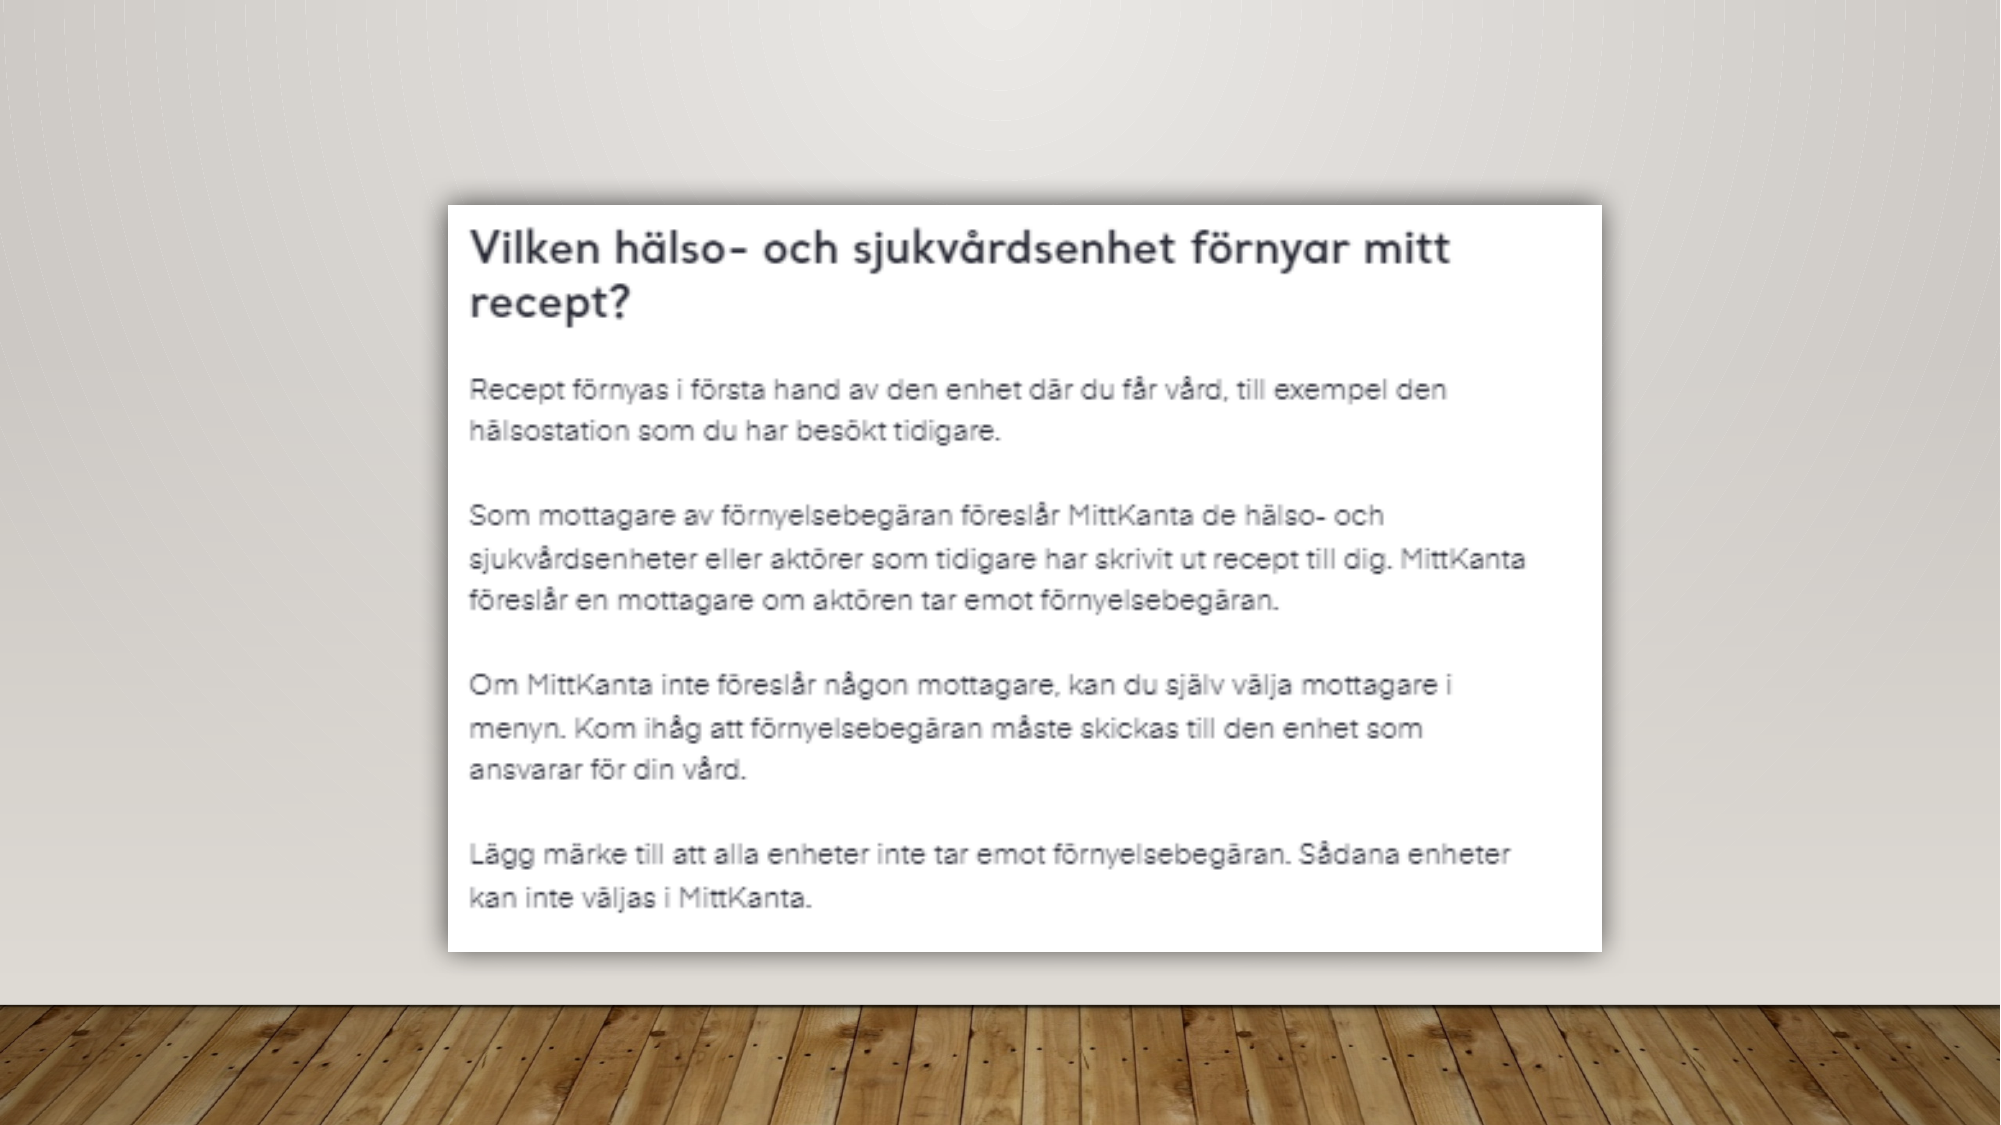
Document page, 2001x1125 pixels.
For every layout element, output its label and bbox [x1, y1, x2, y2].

picture [448, 205, 1602, 952]
picture [0, 1005, 2000, 1125]
